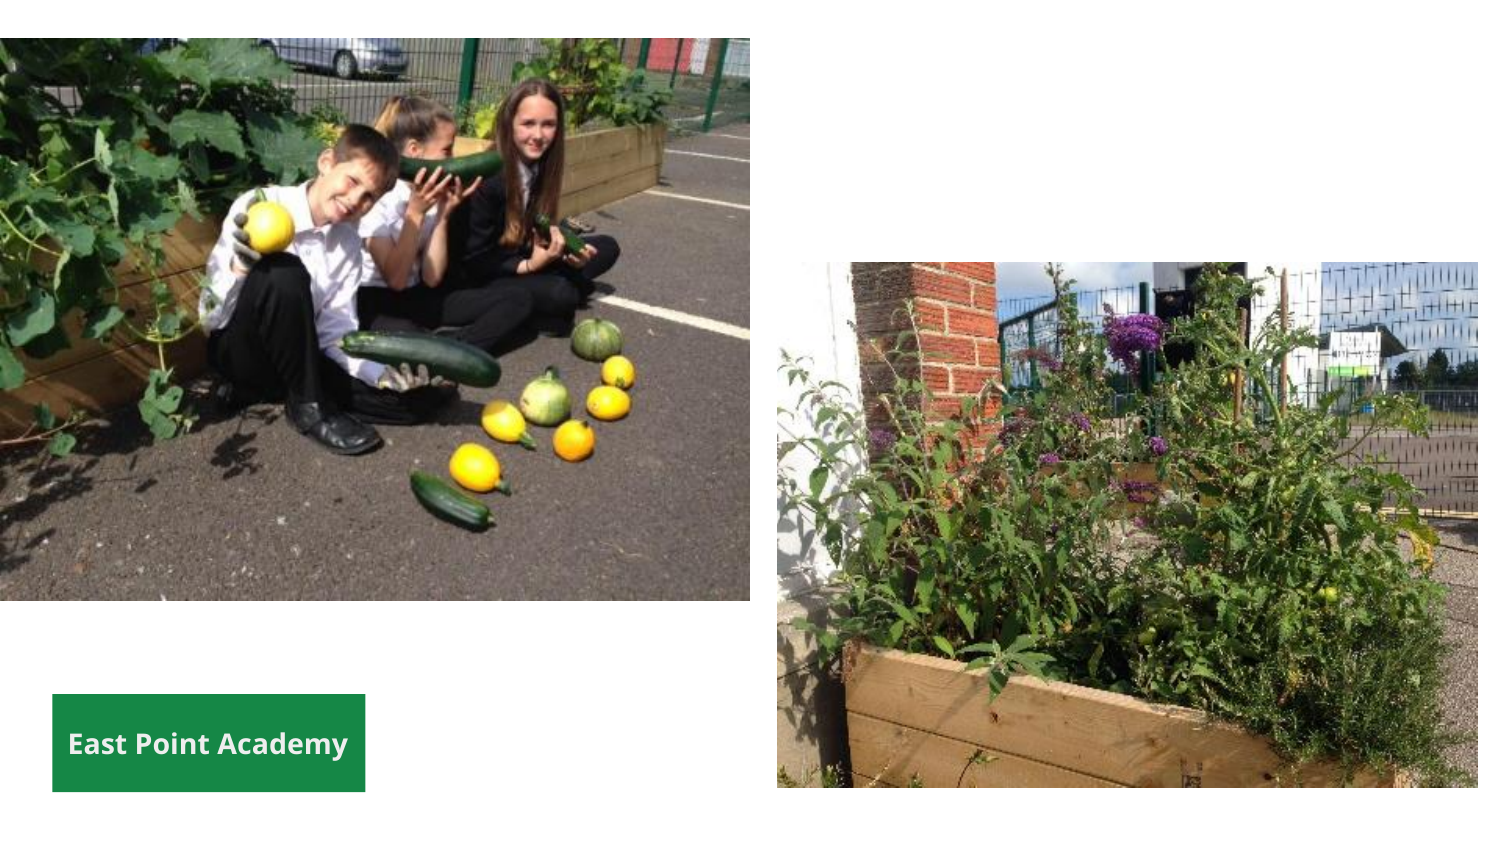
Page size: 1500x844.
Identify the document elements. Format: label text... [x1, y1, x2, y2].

list East Point Academy [52, 694, 366, 793]
picture [0, 37, 751, 601]
picture [776, 262, 1478, 789]
